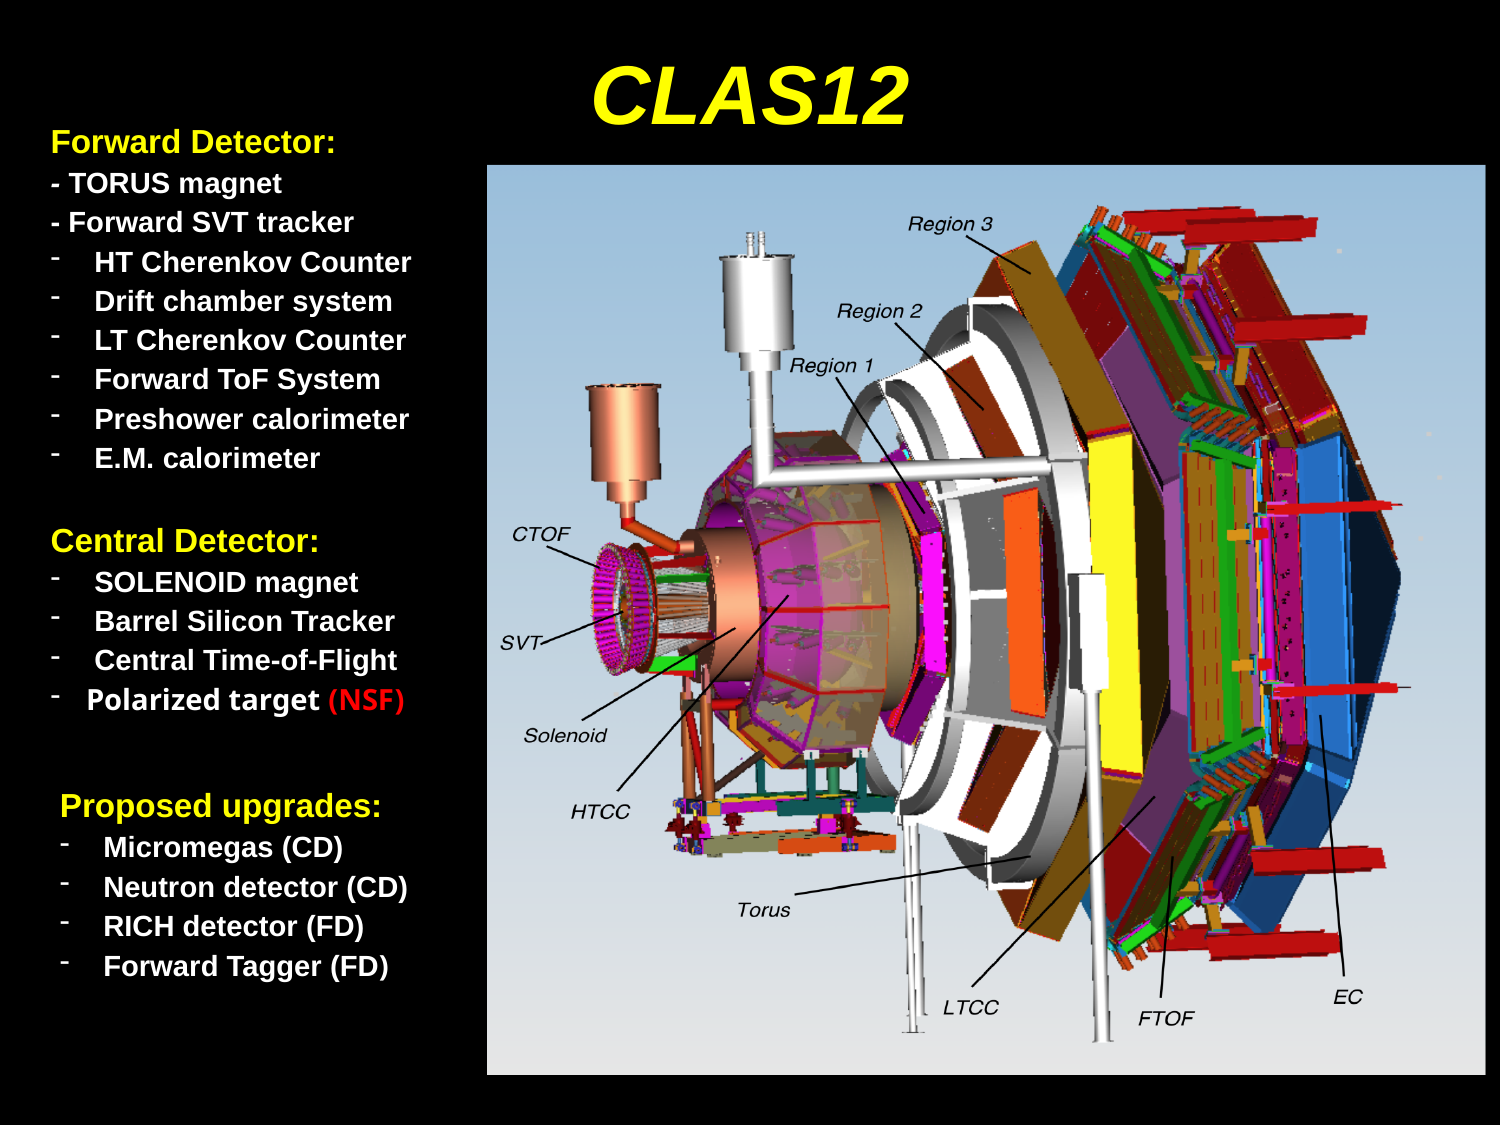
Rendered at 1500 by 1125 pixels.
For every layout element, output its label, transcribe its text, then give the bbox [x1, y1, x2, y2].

picture [487, 164, 1487, 1076]
text_box Proposed upgrades: Micromegas (CD) Neutron detector (CD) RICH detector (FD) Forward Tagger (FD) [44, 777, 472, 1029]
text_box Forward Detector: - TORUS magnet - Forward SVT tracker HT Cherenkov Counter Drift chamber system LT Cherenkov Counter Forward ToF System Preshower calorimeter E.M. calorimeter Central Detector: SOLENOID magnet Barrel Silicon Tracker Central Time-of-Flight Polarized target (NSF) [35, 112, 452, 763]
title CLAS12 [74, 24, 1426, 158]
